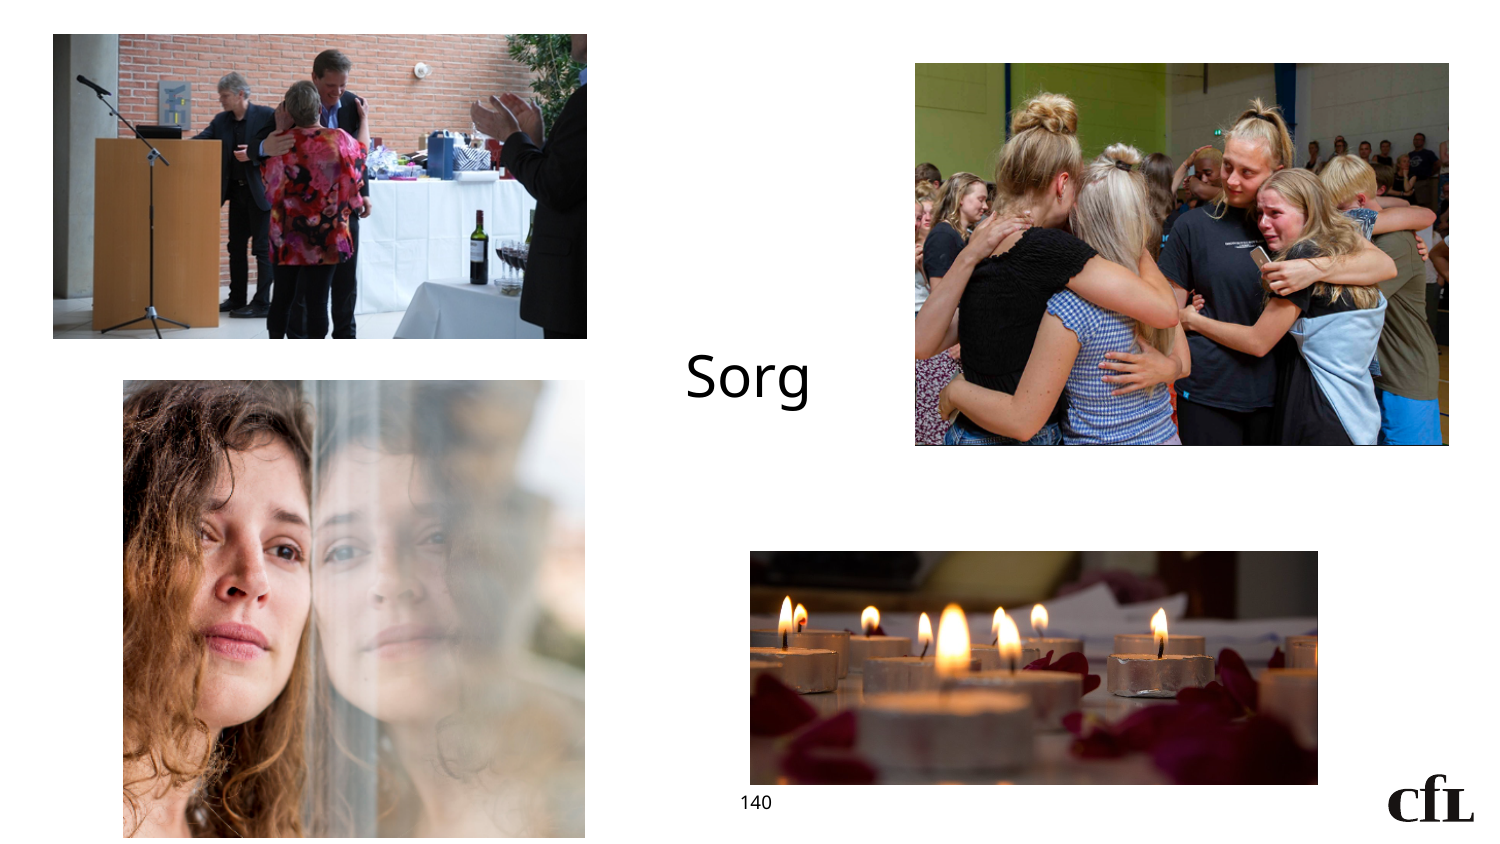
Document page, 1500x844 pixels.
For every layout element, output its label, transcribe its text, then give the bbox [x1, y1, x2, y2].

title Sorg [64, 339, 910, 450]
picture [749, 551, 1318, 785]
slide_number 140 [589, 783, 963, 836]
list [915, 62, 1449, 446]
picture [52, 33, 587, 340]
picture [123, 380, 585, 839]
